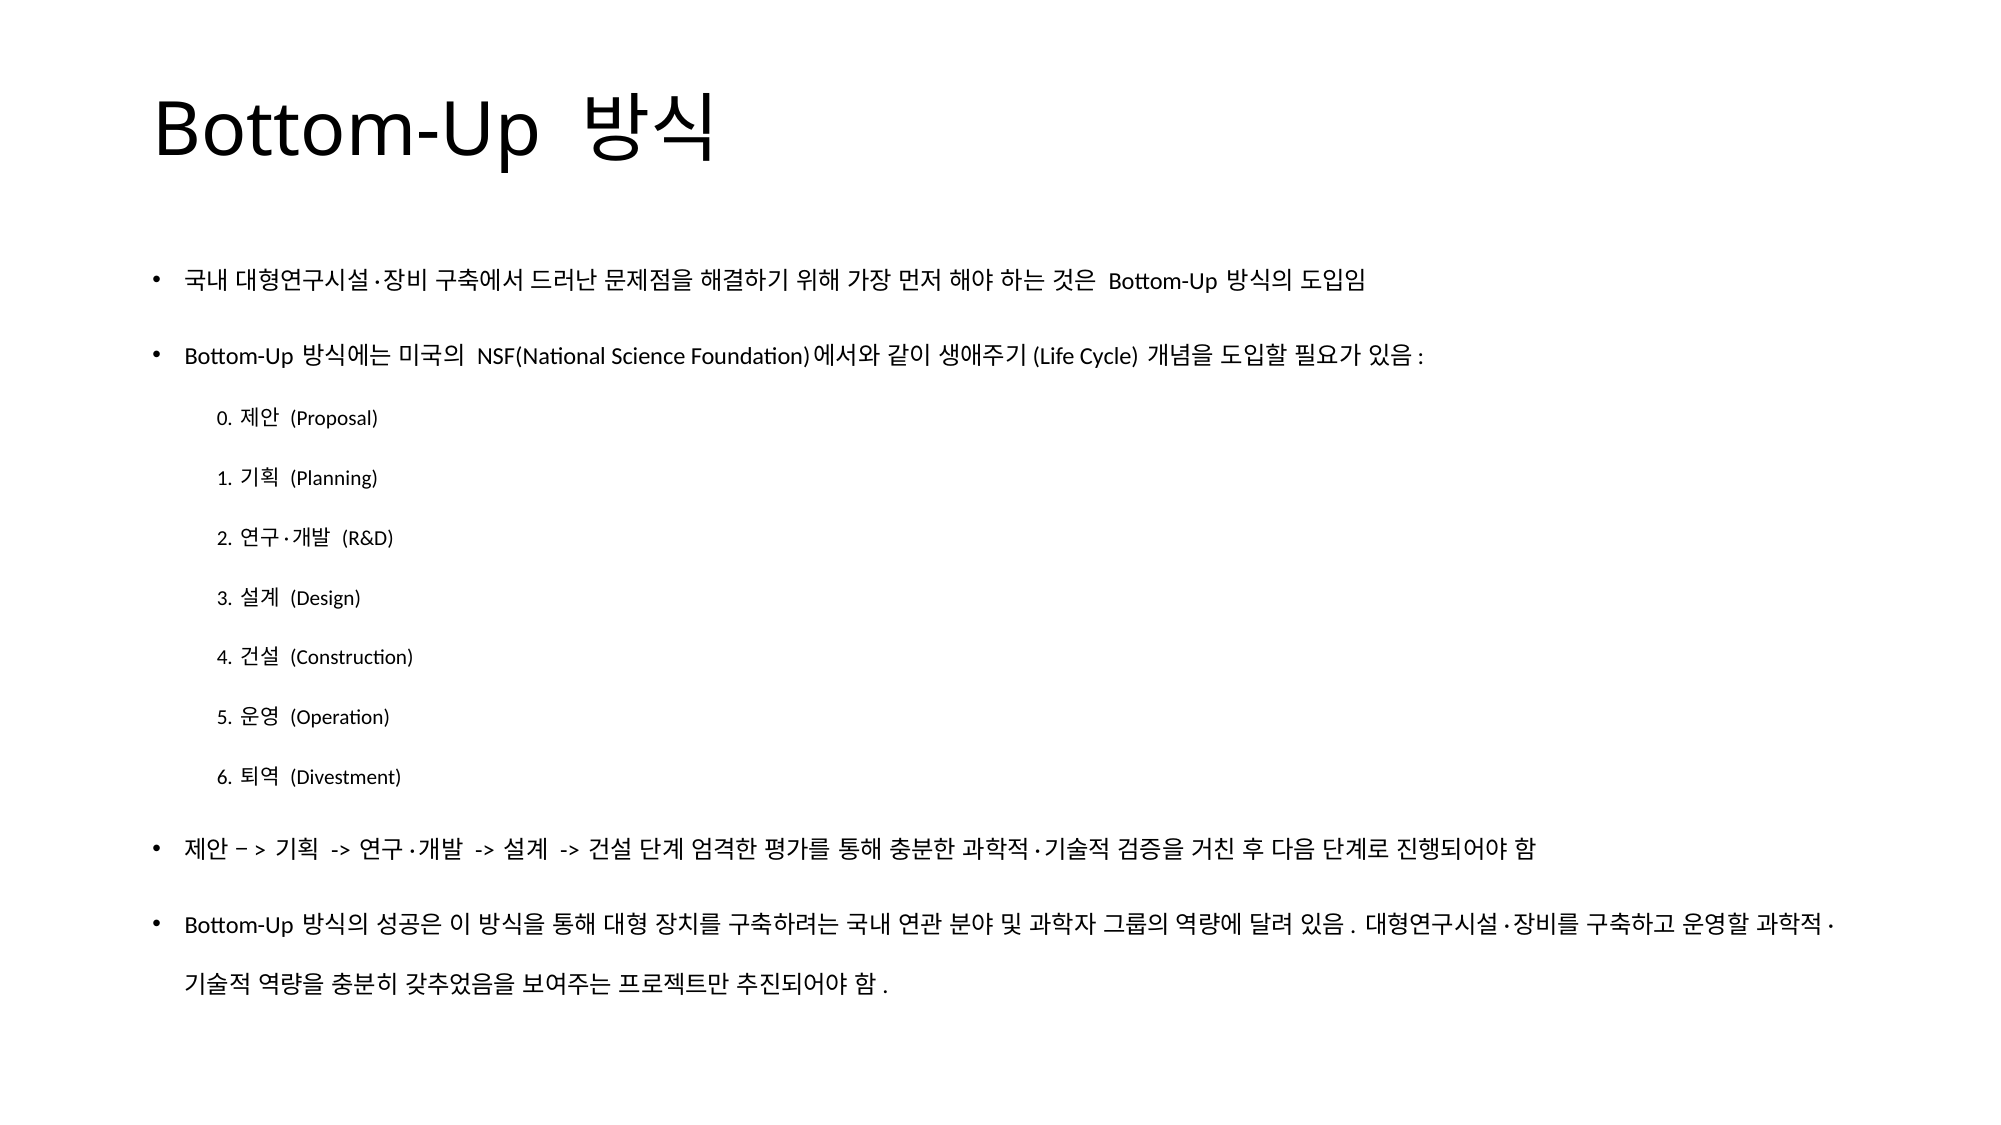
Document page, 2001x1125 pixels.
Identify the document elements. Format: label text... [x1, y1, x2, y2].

list 국내 대형연구시설·장비 구축에서 드러난 문제점을 해결하기 위해 가장 먼저 해야 하는 것은 Bottom-Up 방식의 도입임 Bottom-Up 방식에는 미국의 NSF(National Science Foundation)에서와 같이 생애주기(Life Cycle) 개념을 도입할 필요가 있음: 0. 제안 (Proposal) 1. 기획 (Planning) 2. 연구·개발 (R&D) 3. 설계 (Design) 4. 건설 (Construction) 5. 운영 (Operation) 6. 퇴역 (Divestment) 제안 –> 기획 -> 연구·개발 -> 설계 -> 건설 단계 엄격한 평가를 통해 충분한 과학적·기술적 검증을 거친 후 다음 단계로 진행되어야 함 Bottom-Up 방식의 성공은 이 방식을 통해 대형 장치를 구축하려는 국내 연관 분야 및 과학자 그룹의 역량에 달려 있음. 대형연구시설·장비를 구축하고 운영할 과학적·기술적 역량을 충분히 갖추었음을 보여주는 프로젝트만 추진되어야 함. [137, 229, 1863, 1014]
title Bottom-Up 방식 [137, 59, 1863, 192]
